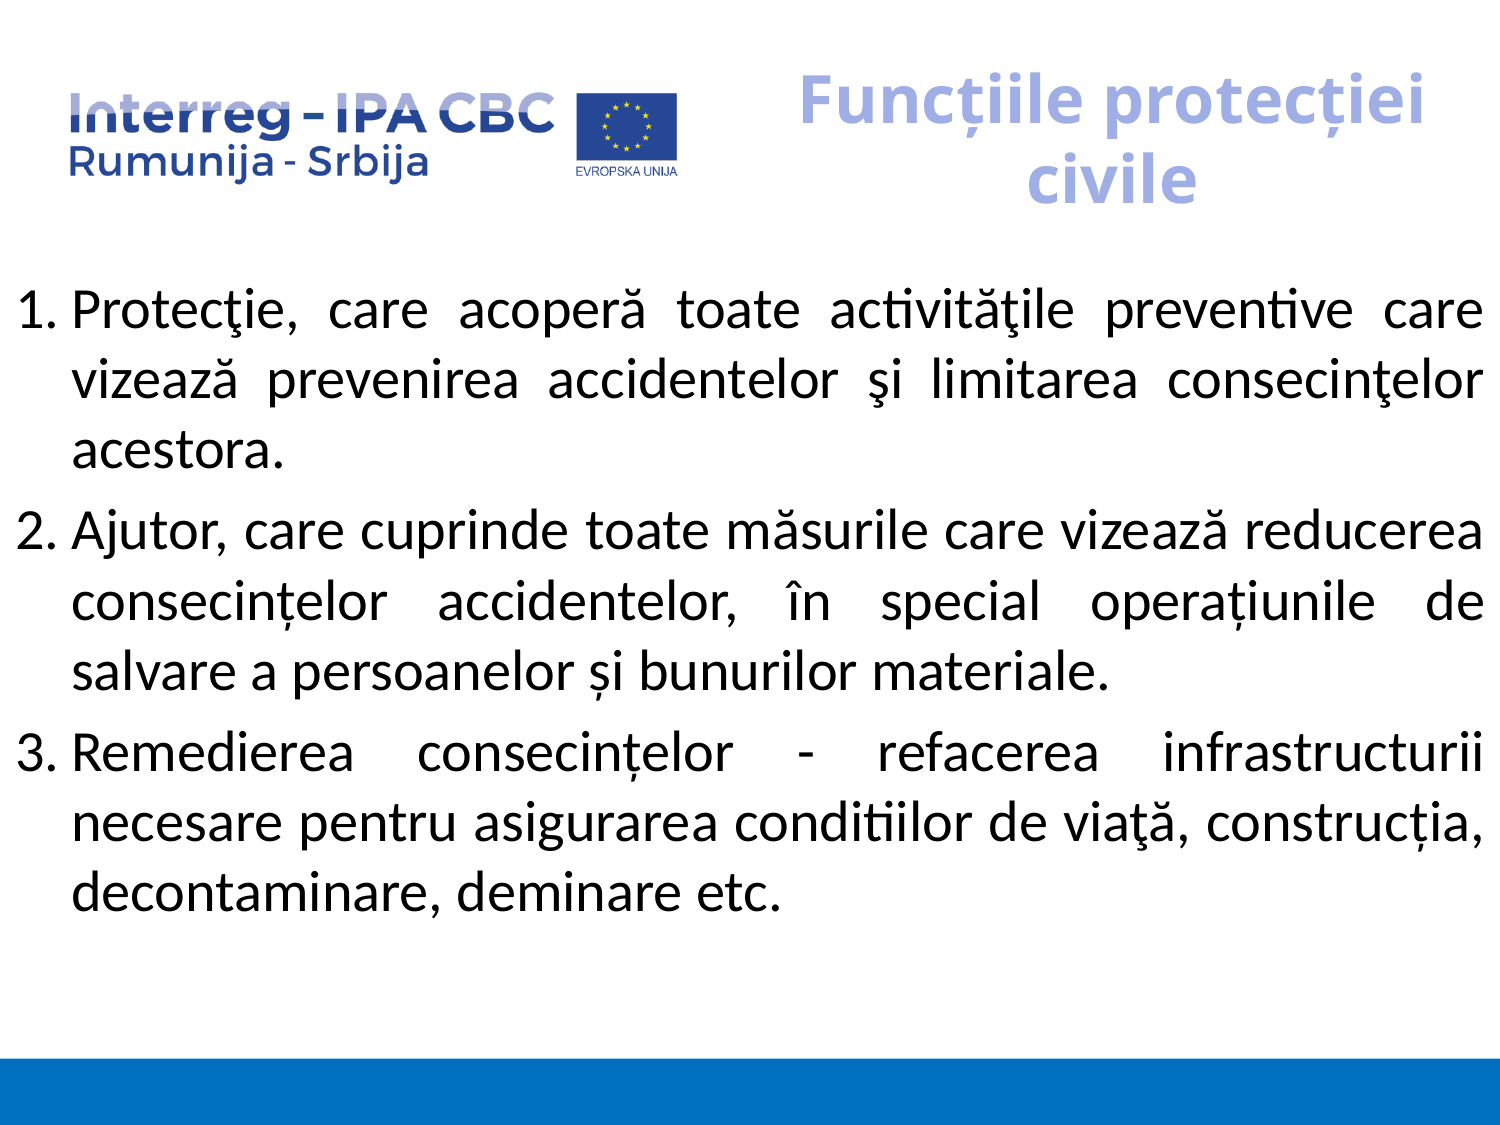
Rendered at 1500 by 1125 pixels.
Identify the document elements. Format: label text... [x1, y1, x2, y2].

picture [41, 63, 706, 206]
list Protecţie, care acoperă toate activităţile preventive care vizează prevenirea accidentelor şi limitarea consecinţelor acestora. Ajutor, care cuprinde toate măsurile care vizează reducerea consecințelor accidentelor, în special operațiunile de salvare a persoanelor şi bunurilor materiale. Remedierea consecințelor - refacerea infrastructurii necesare pentru asigurarea conditiilor de viaţă, construcția, decontaminare, deminare etc. [0, 262, 1500, 1094]
title Funcţiile protecţiei civile [725, 66, 1500, 209]
